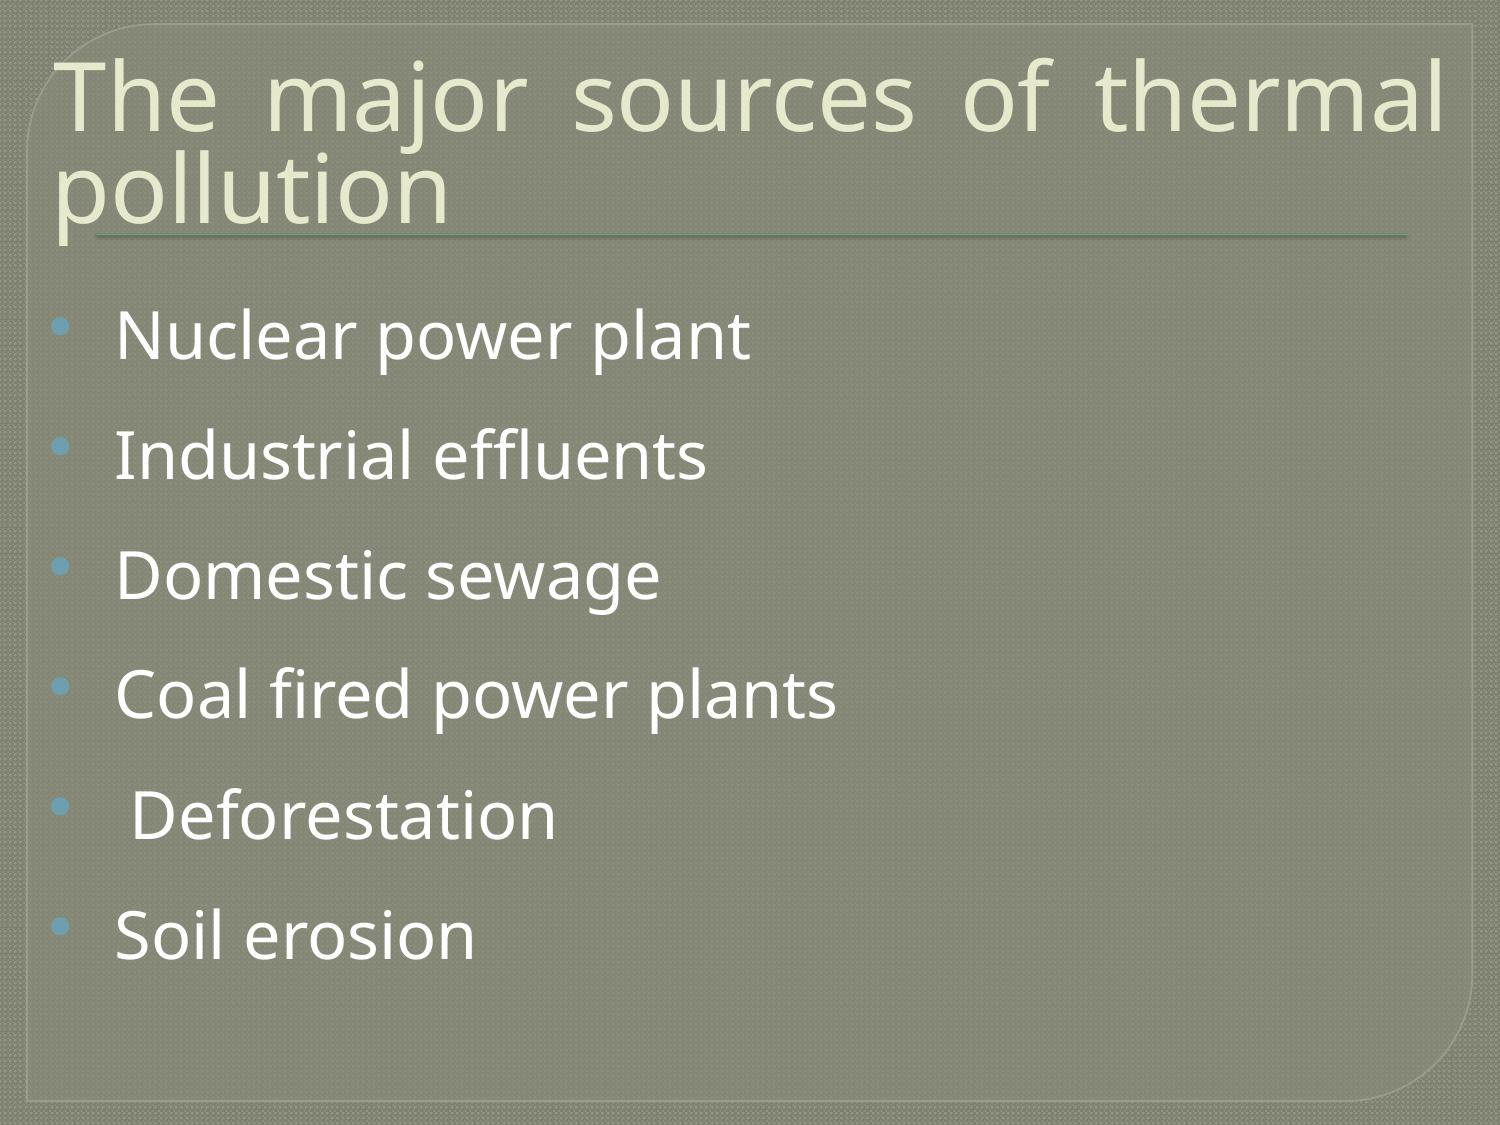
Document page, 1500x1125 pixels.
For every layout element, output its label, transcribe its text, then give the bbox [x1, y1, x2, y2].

list Nuclear power plant Industrial effluents Domestic sewage Coal fired power plants Deforestation Soil erosion [49, 250, 1445, 973]
title The major sources of thermal pollution [49, 35, 1450, 242]
